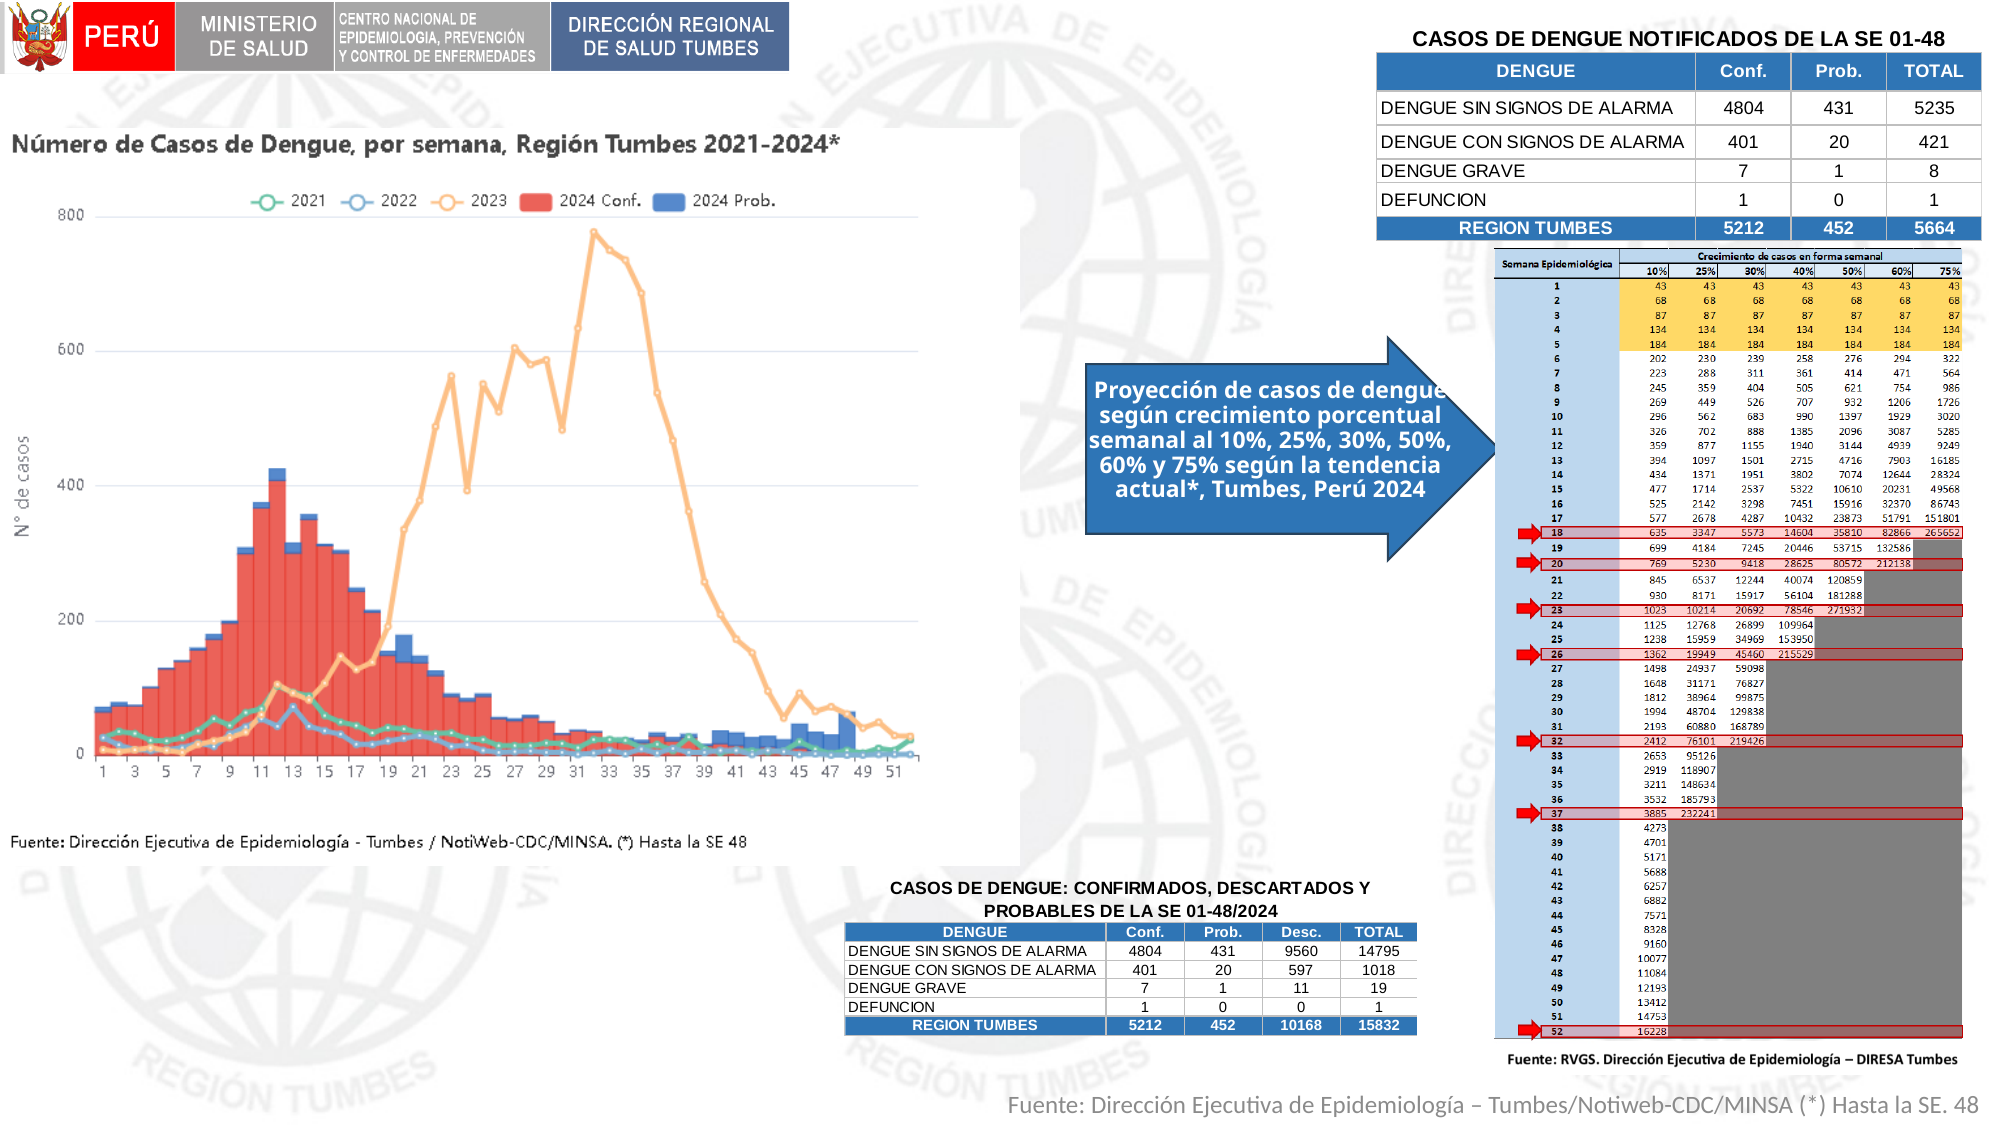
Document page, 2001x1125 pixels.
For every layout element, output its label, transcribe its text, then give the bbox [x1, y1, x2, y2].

picture [0, 0, 2001, 1125]
text_box [1386, 550, 1400, 563]
text_box [1484, 432, 1494, 466]
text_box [1375, 0, 1983, 242]
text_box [844, 865, 1418, 1036]
footer Fuente: Dirección Ejecutiva de Epidemiología – Tumbes/Notiweb-CDC/MINSA (*) Hasta la SE. 48 [945, 1073, 2000, 1125]
text_box Proyección de casos de dengue según crecimiento porcentual semanal al 10%, 25%, 30%, 50%, 60% y 75% según la tendencia actual*, Tumbes, Perú 2024 [1057, 332, 1484, 550]
